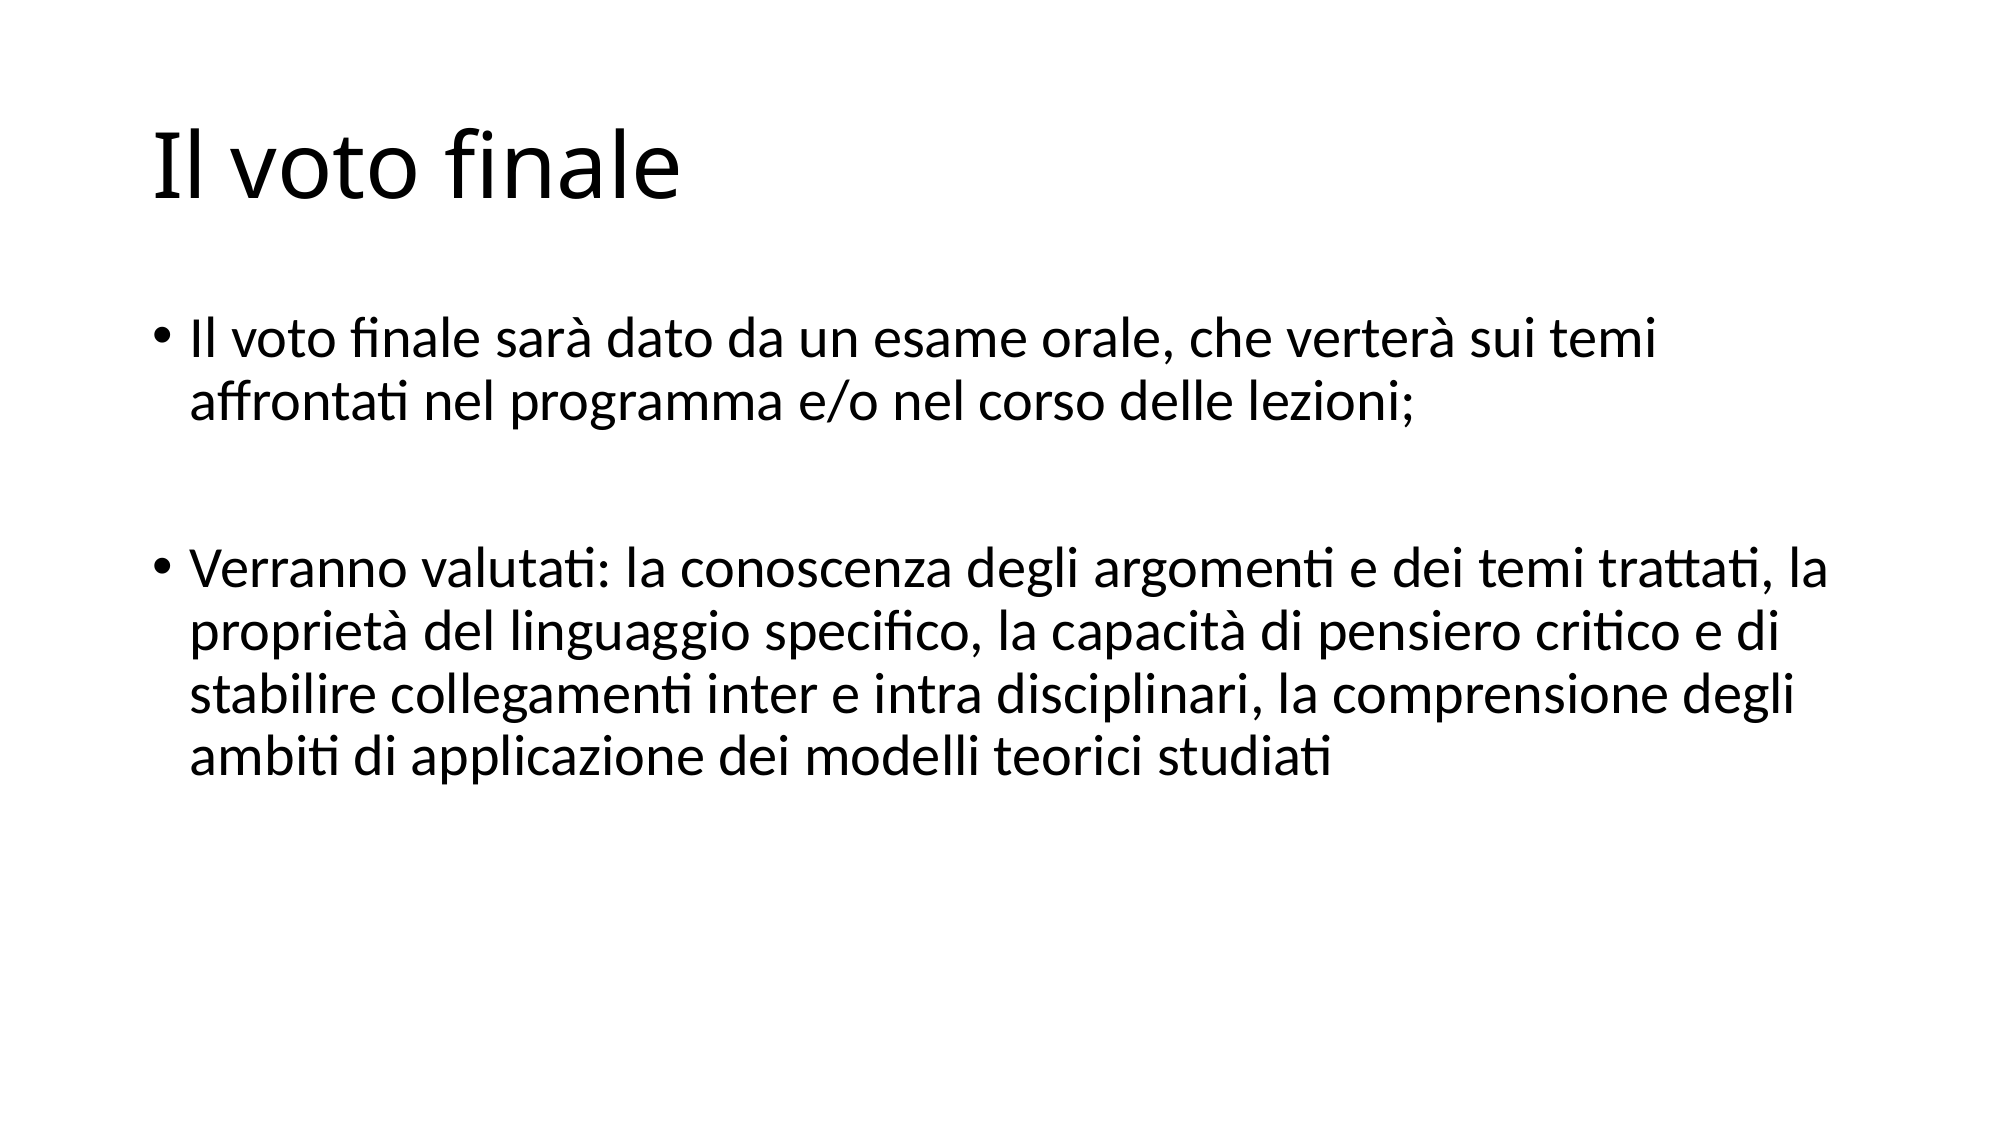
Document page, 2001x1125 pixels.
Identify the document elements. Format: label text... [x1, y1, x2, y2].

list Il voto finale sarà dato da un esame orale, che verterà sui temi affrontati nel programma e/o nel corso delle lezioni; Verranno valutati: la conoscenza degli argomenti e dei temi trattati, la proprietà del linguaggio specifico, la capacità di pensiero critico e di stabilire collegamenti inter e intra disciplinari, la comprensione degli ambiti di applicazione dei modelli teorici studiati [137, 299, 1863, 1014]
title Il voto finale [137, 59, 1863, 278]
